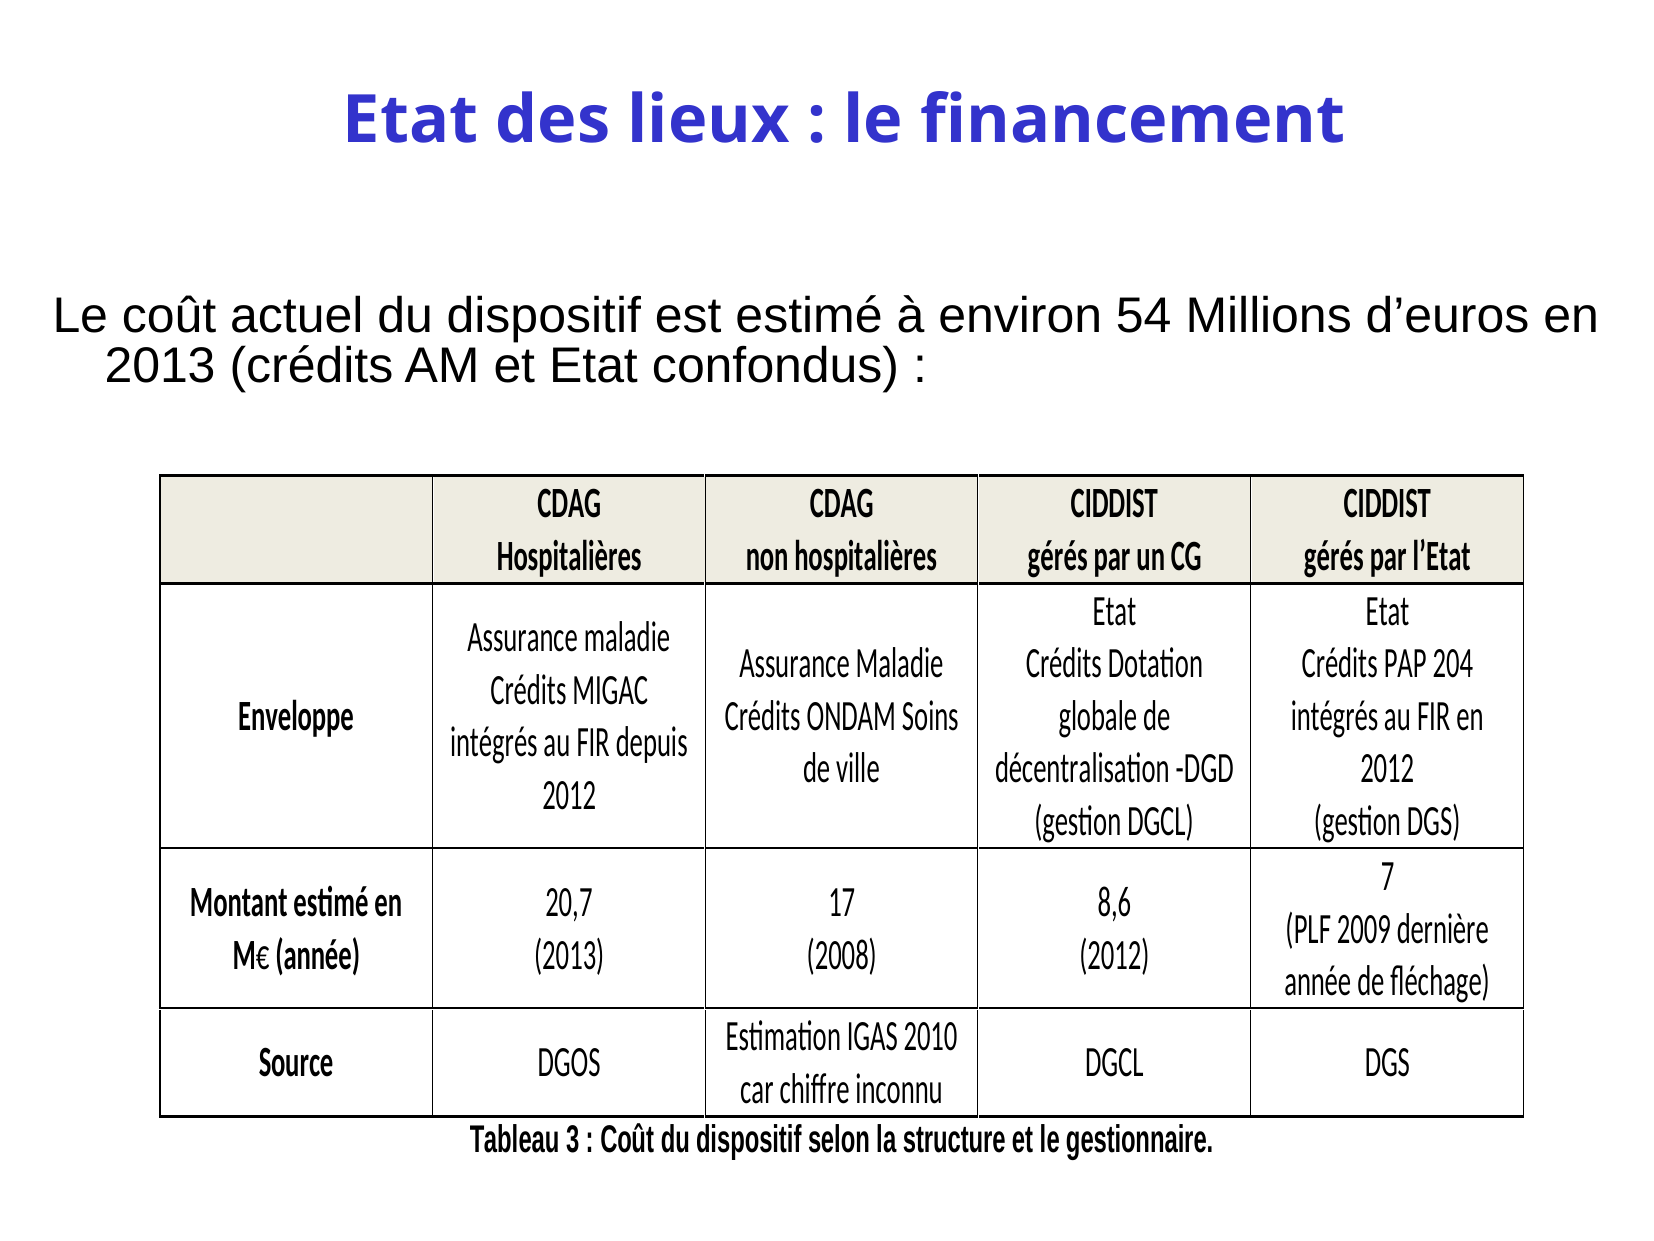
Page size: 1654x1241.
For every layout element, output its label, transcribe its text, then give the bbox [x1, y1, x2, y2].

title Etat des lieux : le financement [82, 52, 1607, 184]
picture [153, 418, 1536, 1164]
list Le coût actuel du dispositif est estimé à environ 54 Millions d’euros en 2013 (crédits AM et Etat confondus) : [35, 289, 1619, 444]
